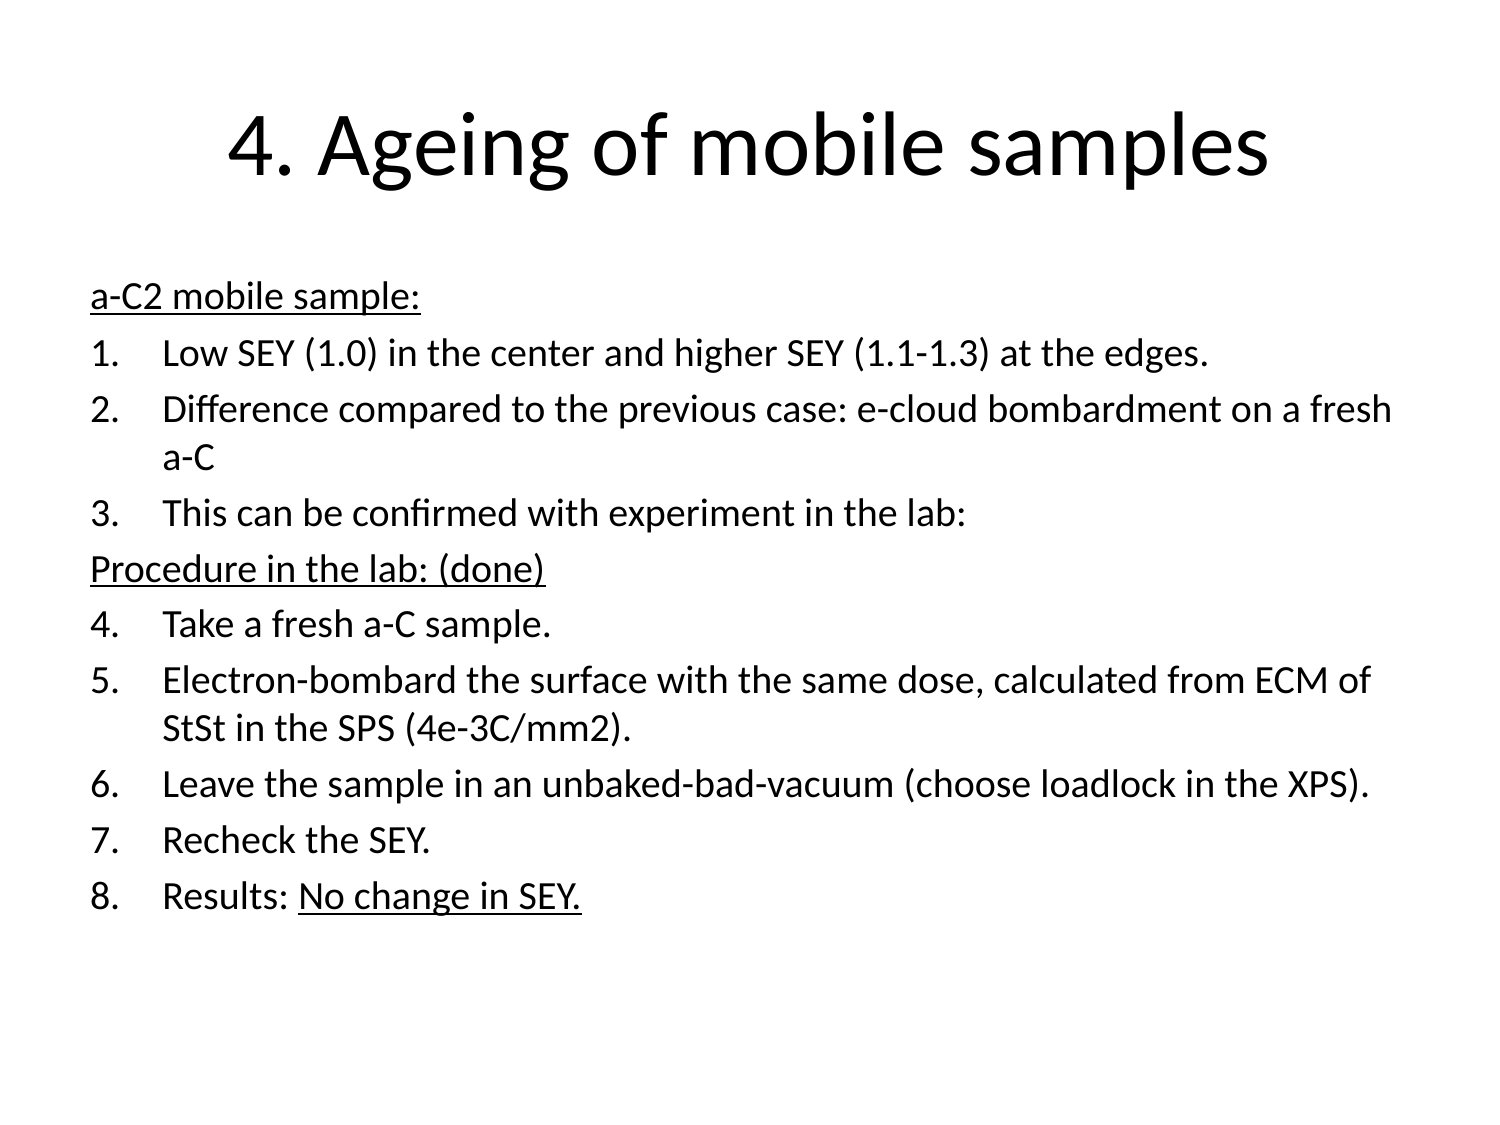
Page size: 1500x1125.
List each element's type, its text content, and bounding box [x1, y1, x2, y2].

title 4. Ageing of mobile samples [75, 45, 1425, 233]
list a-C2 mobile sample: Low SEY (1.0) in the center and higher SEY (1.1-1.3) at the edges. Difference compared to the previous case: e-cloud bombardment on a fresh a-C This can be confirmed with experiment in the lab: Procedure in the lab: (done) Take a fresh a-C sample. Electron-bombard the surface with the same dose, calculated from ECM of StSt in the SPS (4e-3C/mm2). Leave the sample in an unbaked-bad-vacuum (choose loadlock in the XPS). Recheck the SEY. Results: No change in SEY. [75, 262, 1425, 1005]
